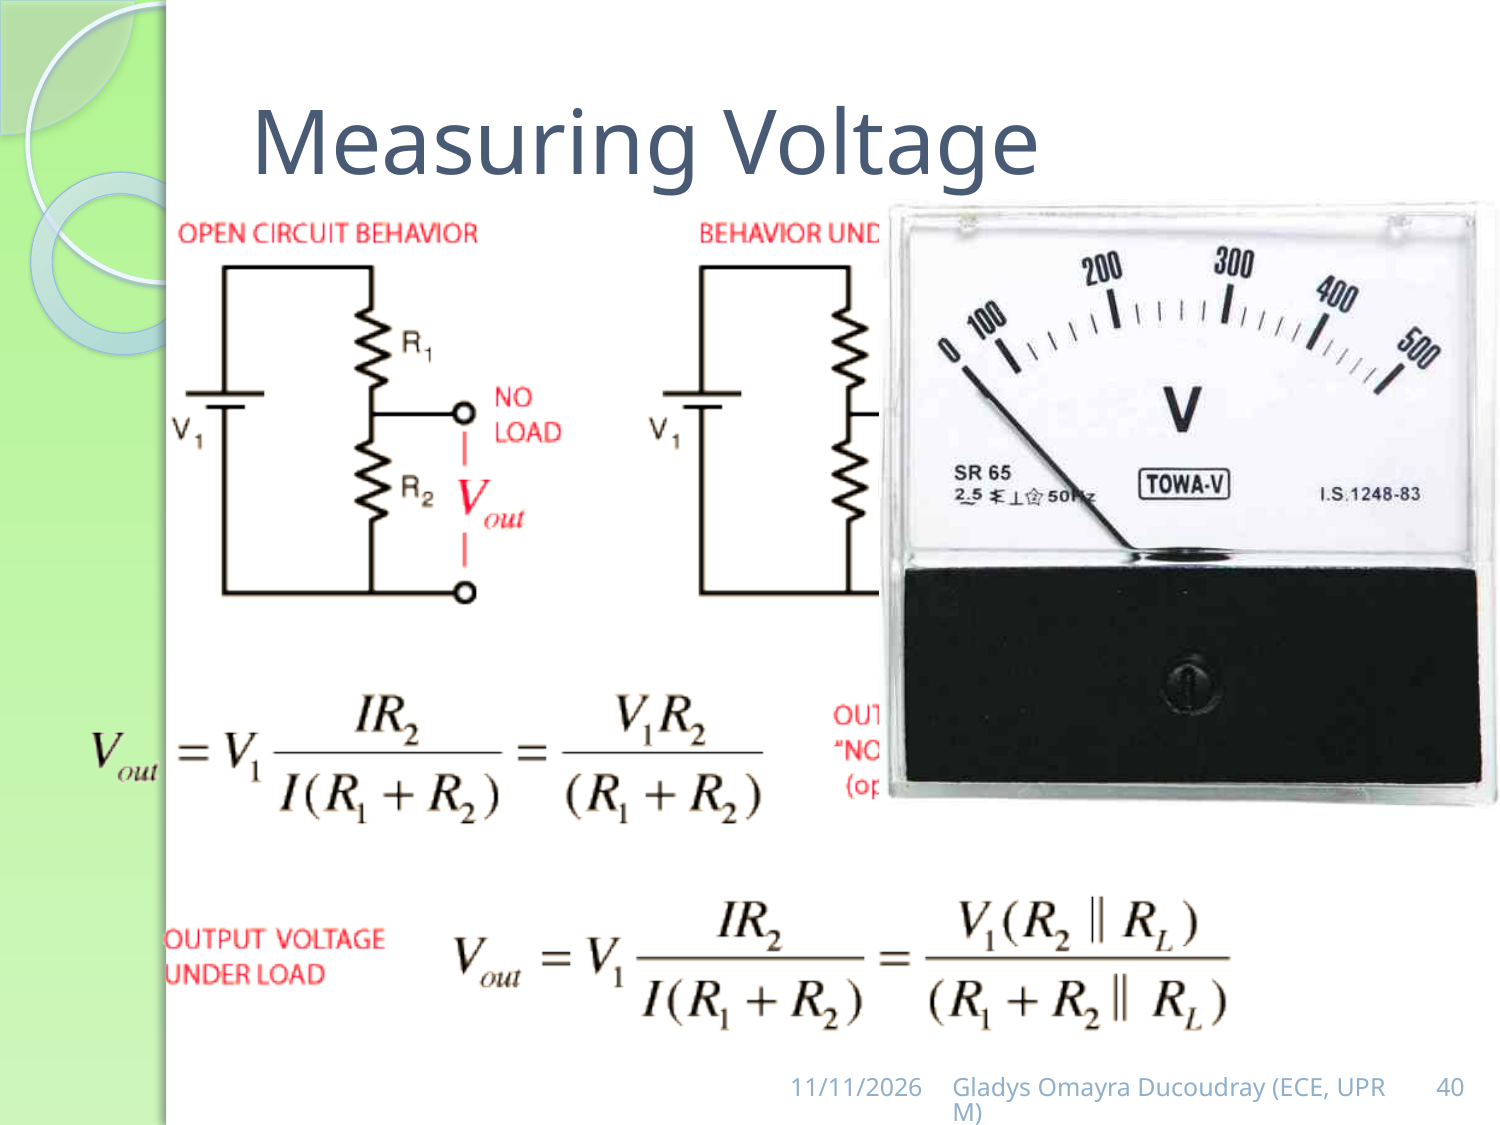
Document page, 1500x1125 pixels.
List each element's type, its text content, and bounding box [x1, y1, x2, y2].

picture [879, 199, 1500, 810]
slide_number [587, 1064, 937, 1113]
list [74, 185, 1263, 1052]
title Measuring Voltage [235, 45, 1466, 196]
footer Gladys Omayra Ducoudray (ECE, UPRM) [937, 1034, 1413, 1113]
slide_number 40 [1413, 1034, 1488, 1113]
